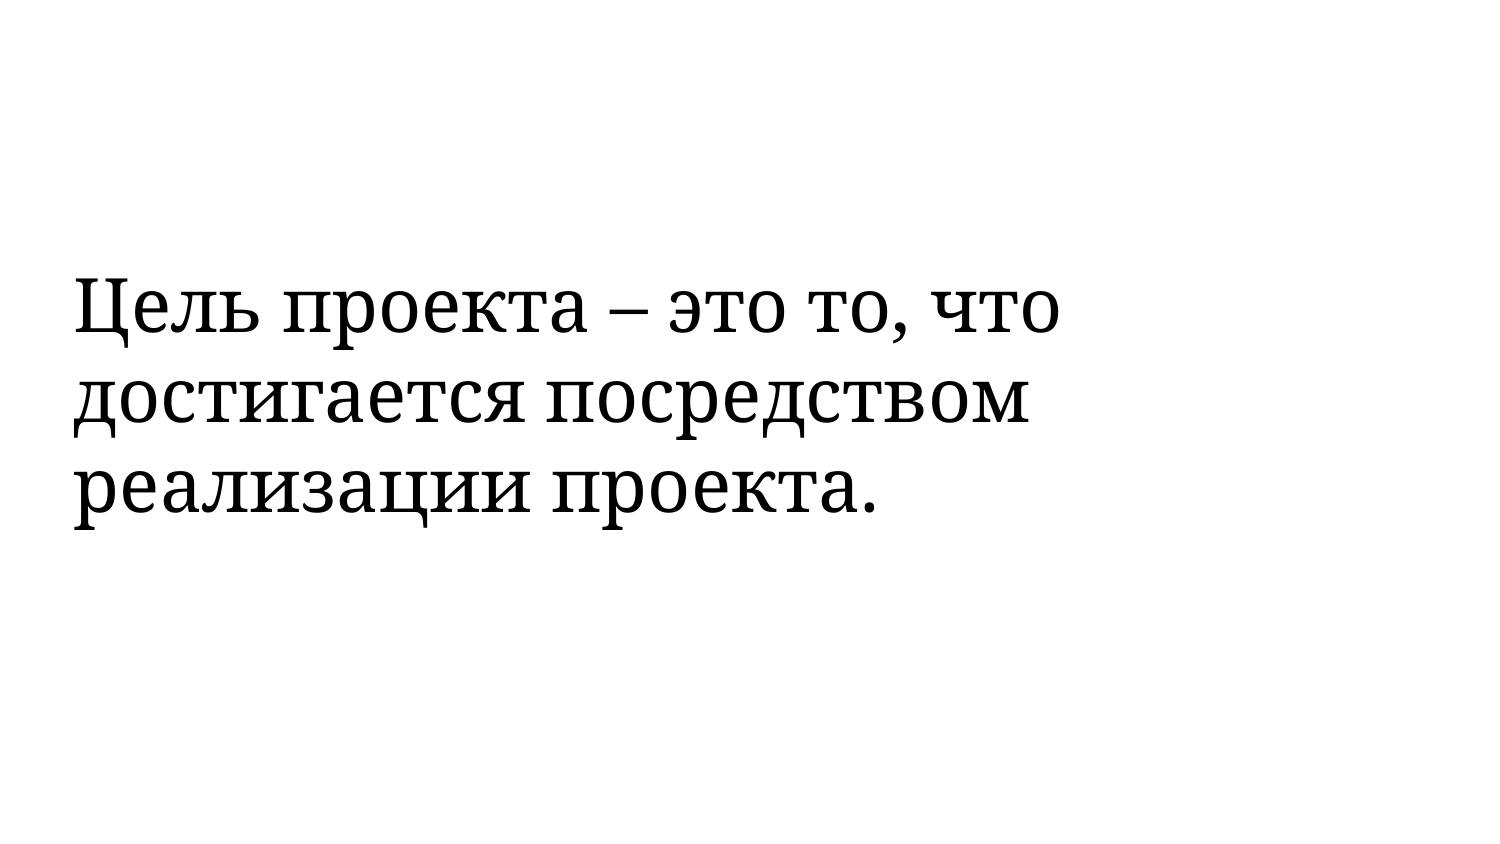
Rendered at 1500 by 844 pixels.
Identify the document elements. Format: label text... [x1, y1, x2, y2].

title Цель проекта – это то, что достигается посредством реализации проекта. [59, 242, 1441, 527]
